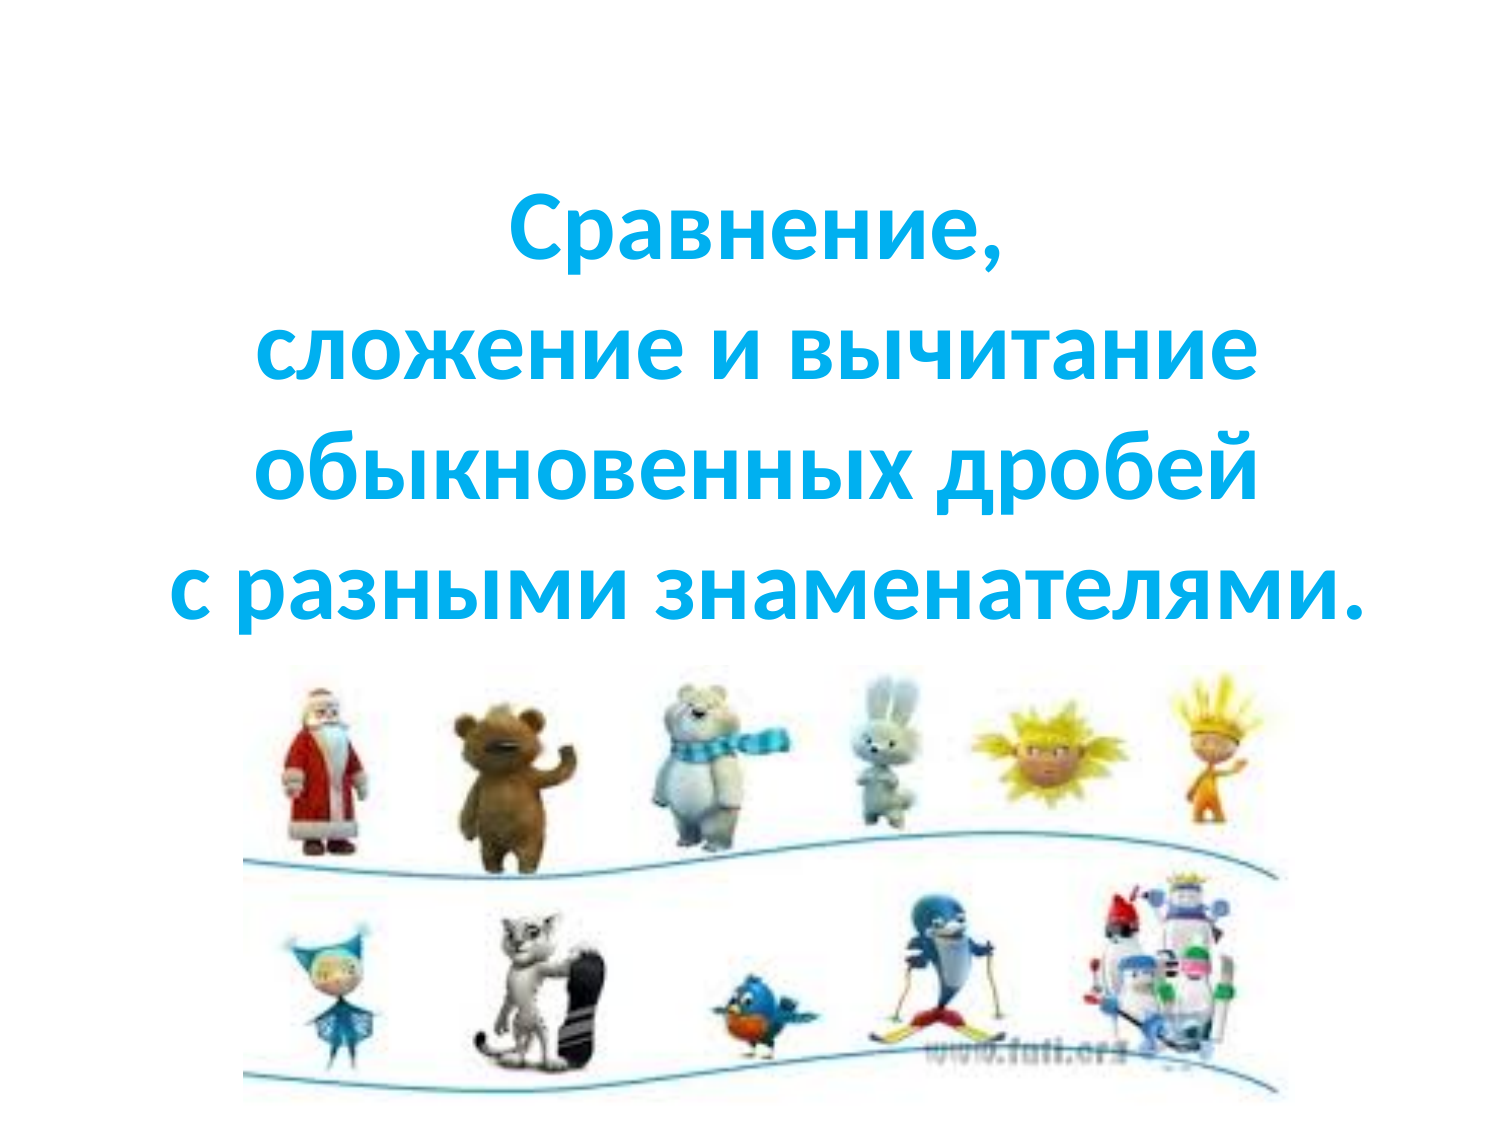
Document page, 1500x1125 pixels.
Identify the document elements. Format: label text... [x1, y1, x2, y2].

text_box Сравнение, сложение и вычитание обыкновенных дробей с разными знаменателями. [154, 152, 1385, 783]
picture [243, 665, 1296, 1110]
